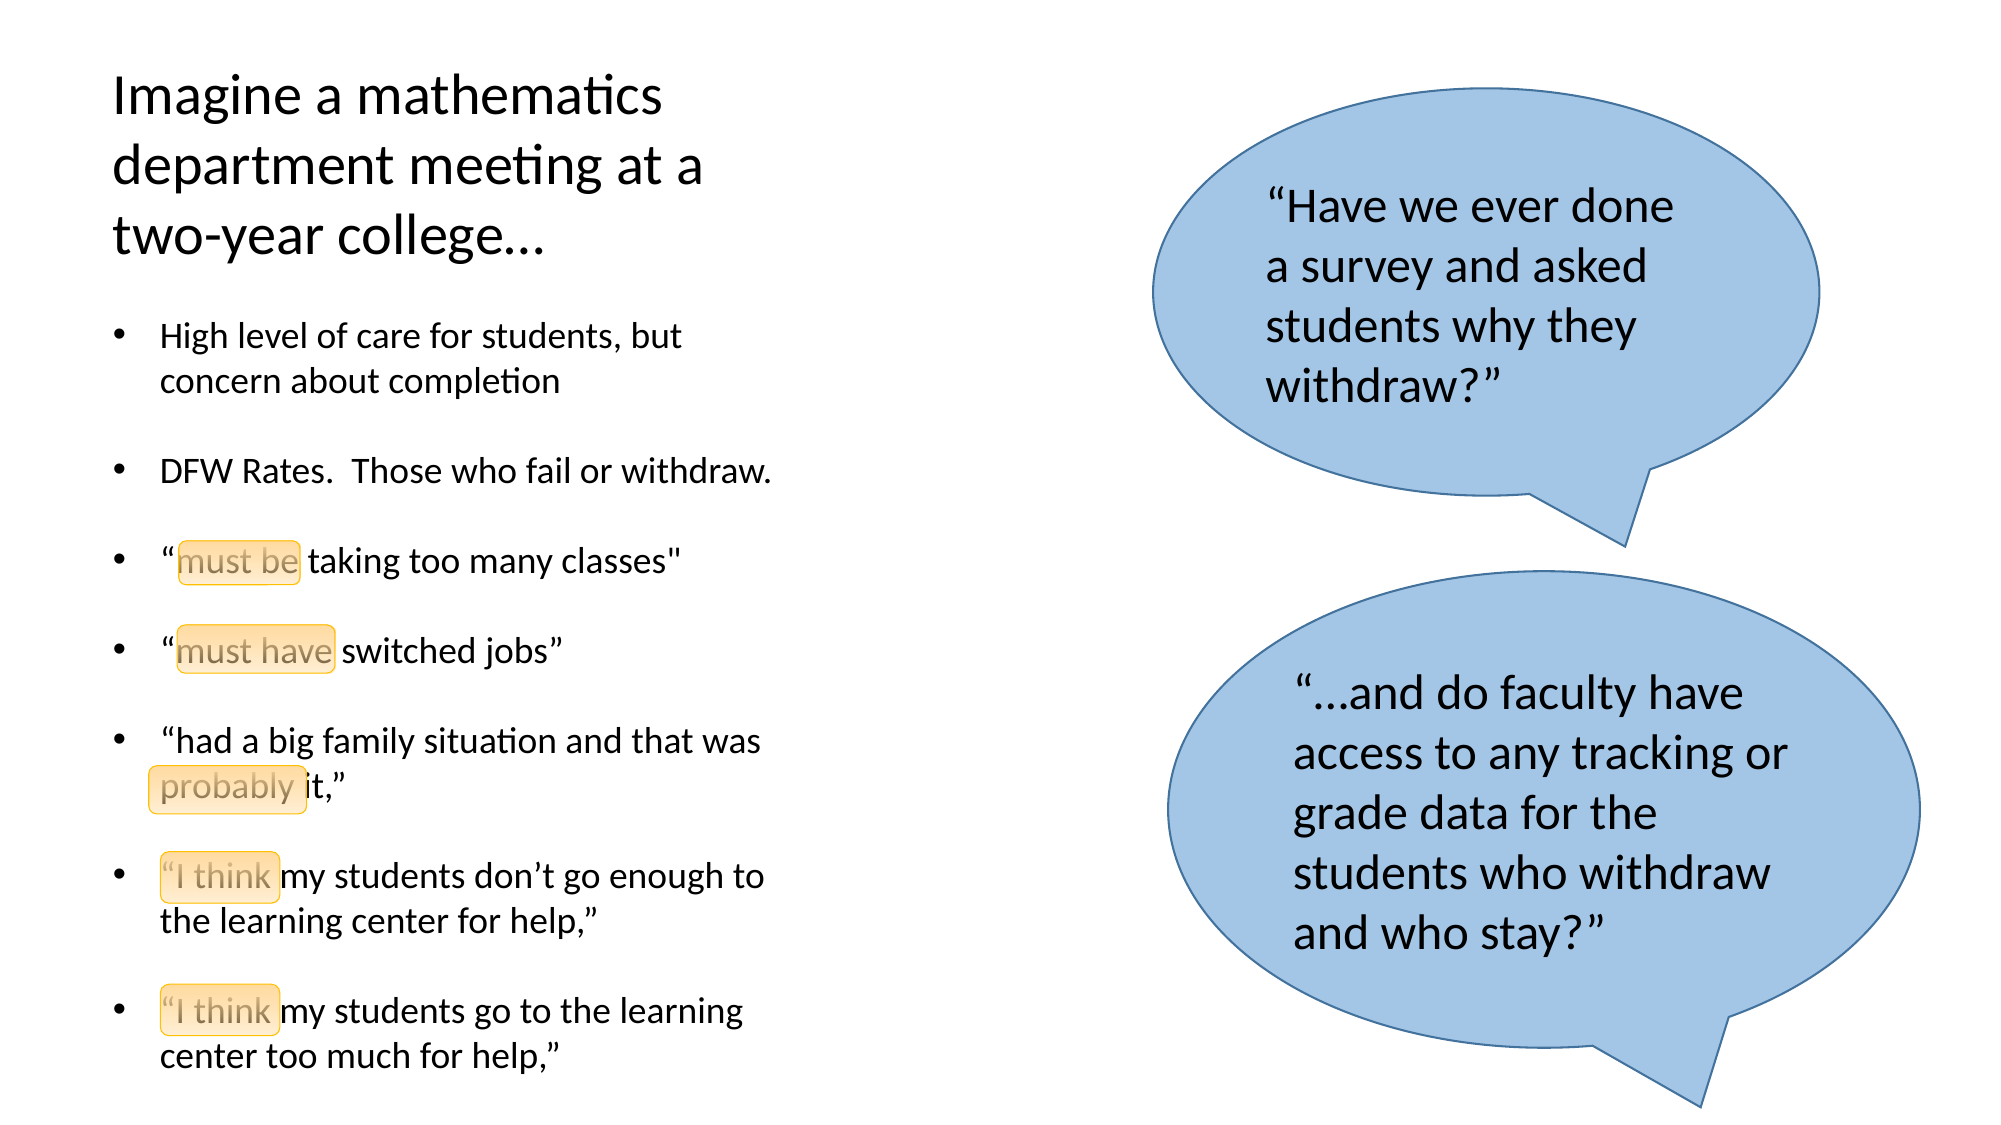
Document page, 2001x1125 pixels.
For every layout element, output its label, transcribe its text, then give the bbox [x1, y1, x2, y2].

text_box [159, 983, 281, 1037]
text_box [178, 540, 301, 586]
text_box [148, 765, 308, 815]
text_box [176, 624, 336, 674]
text_box “Have we ever done a survey and asked students why they withdraw?” [1152, 87, 1821, 549]
text_box “…and do faculty have access to any tracking or grade data for the students who withdraw and who stay?” [1167, 570, 1921, 1109]
text_box Imagine a mathematics department meeting at a two-year college… High level of care for students, but concern about completion DFW Rates. Those who fail or withdraw. “must be taking too many classes" “must have switched jobs” “had a big family situation and that was probably it,” “I think my students don’t go enough to the learning center for help,” “I think my students go to the learning center too much for help,” [98, 48, 793, 1084]
text_box [159, 851, 281, 904]
